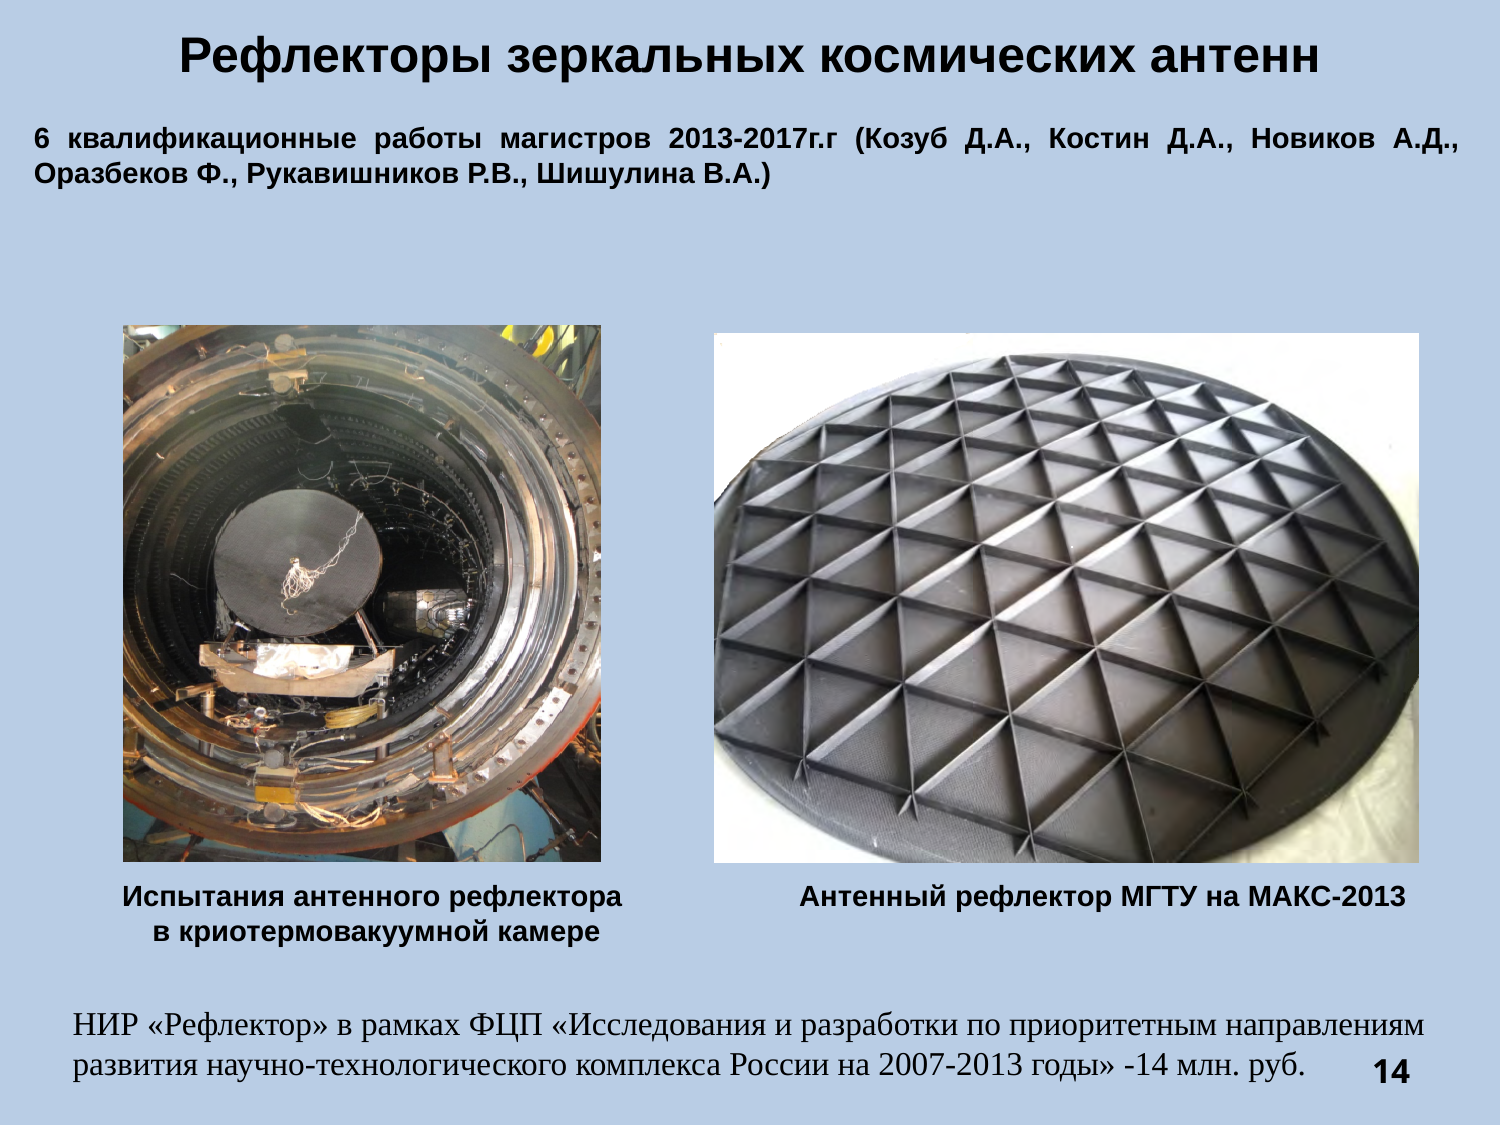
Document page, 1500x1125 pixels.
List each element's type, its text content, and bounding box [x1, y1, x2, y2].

text_box НИР «Рефлектор» в рамках ФЦП «Исследования и разработки по приоритетным направлениям развития научно-технологического комплекса России на 2007-2013 годы» -14 млн. руб. [57, 994, 1453, 1090]
text_box Испытания антенного рефлектора в криотермовакуумной камере [42, 869, 711, 955]
slide_number 14 [1074, 1042, 1425, 1103]
picture [123, 325, 601, 862]
picture [714, 333, 1419, 864]
text_box Рефлекторы зеркальных космических антенн [35, 12, 1465, 92]
text_box 6 квалификационные работы магистров 2013-2017г.г (Козуб Д.А., Костин Д.А., Новиков А.Д., Оразбеков Ф., Рукавишников Р.В., Шишулина В.А.) [19, 111, 1476, 224]
text_box Антенный рефлектор МГТУ на МАКС-2013 [727, 869, 1478, 920]
